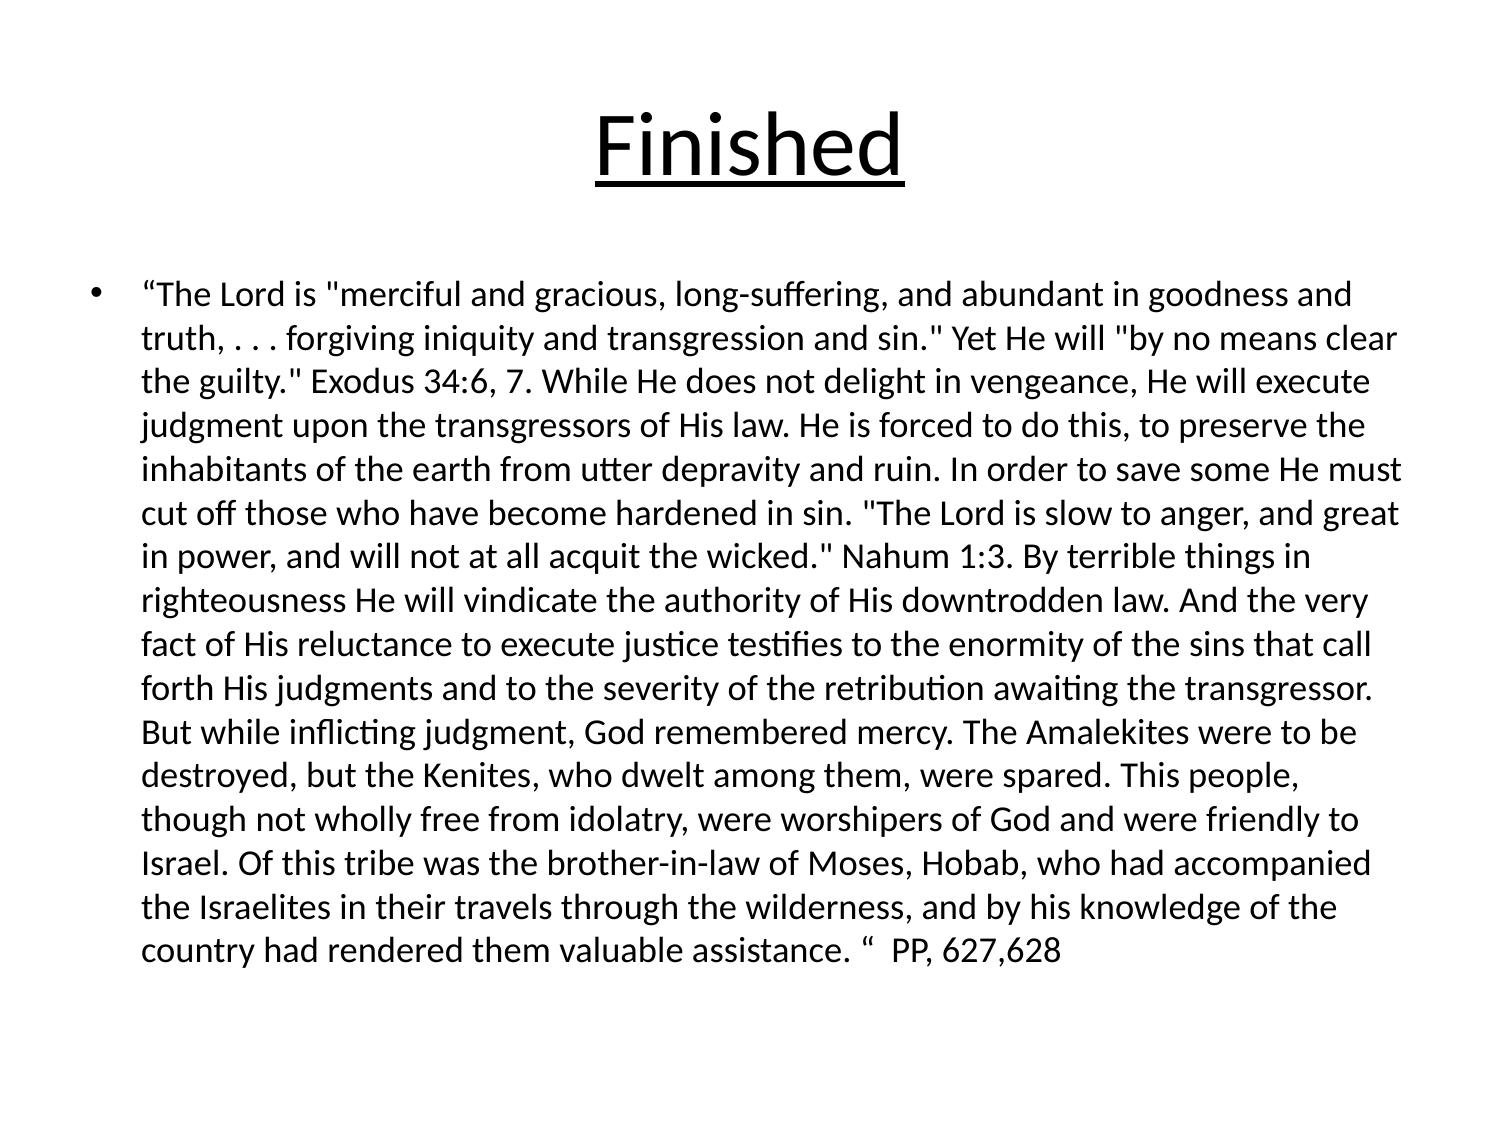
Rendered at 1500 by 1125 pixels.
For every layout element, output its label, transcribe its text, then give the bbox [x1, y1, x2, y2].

list “The Lord is "merciful and gracious, long-suffering, and abundant in goodness and truth, . . . forgiving iniquity and transgression and sin." Yet He will "by no means clear the guilty." Exodus 34:6, 7. While He does not delight in vengeance, He will execute judgment upon the transgressors of His law. He is forced to do this, to preserve the inhabitants of the earth from utter depravity and ruin. In order to save some He must cut off those who have become hardened in sin. "The Lord is slow to anger, and great in power, and will not at all acquit the wicked." Nahum 1:3. By terrible things in righteousness He will vindicate the authority of His downtrodden law. And the very fact of His reluctance to execute justice testifies to the enormity of the sins that call forth His judgments and to the severity of the retribution awaiting the transgressor. But while inflicting judgment, God remembered mercy. The Amalekites were to be destroyed, but the Kenites, who dwelt among them, were spared. This people, though not wholly free from idolatry, were worshipers of God and were friendly to Israel. Of this tribe was the brother-in-law of Moses, Hobab, who had accompanied the Israelites in their travels through the wilderness, and by his knowledge of the country had rendered them valuable assistance. “ PP, 627,628 [75, 262, 1425, 1005]
title Finished [75, 45, 1425, 233]
